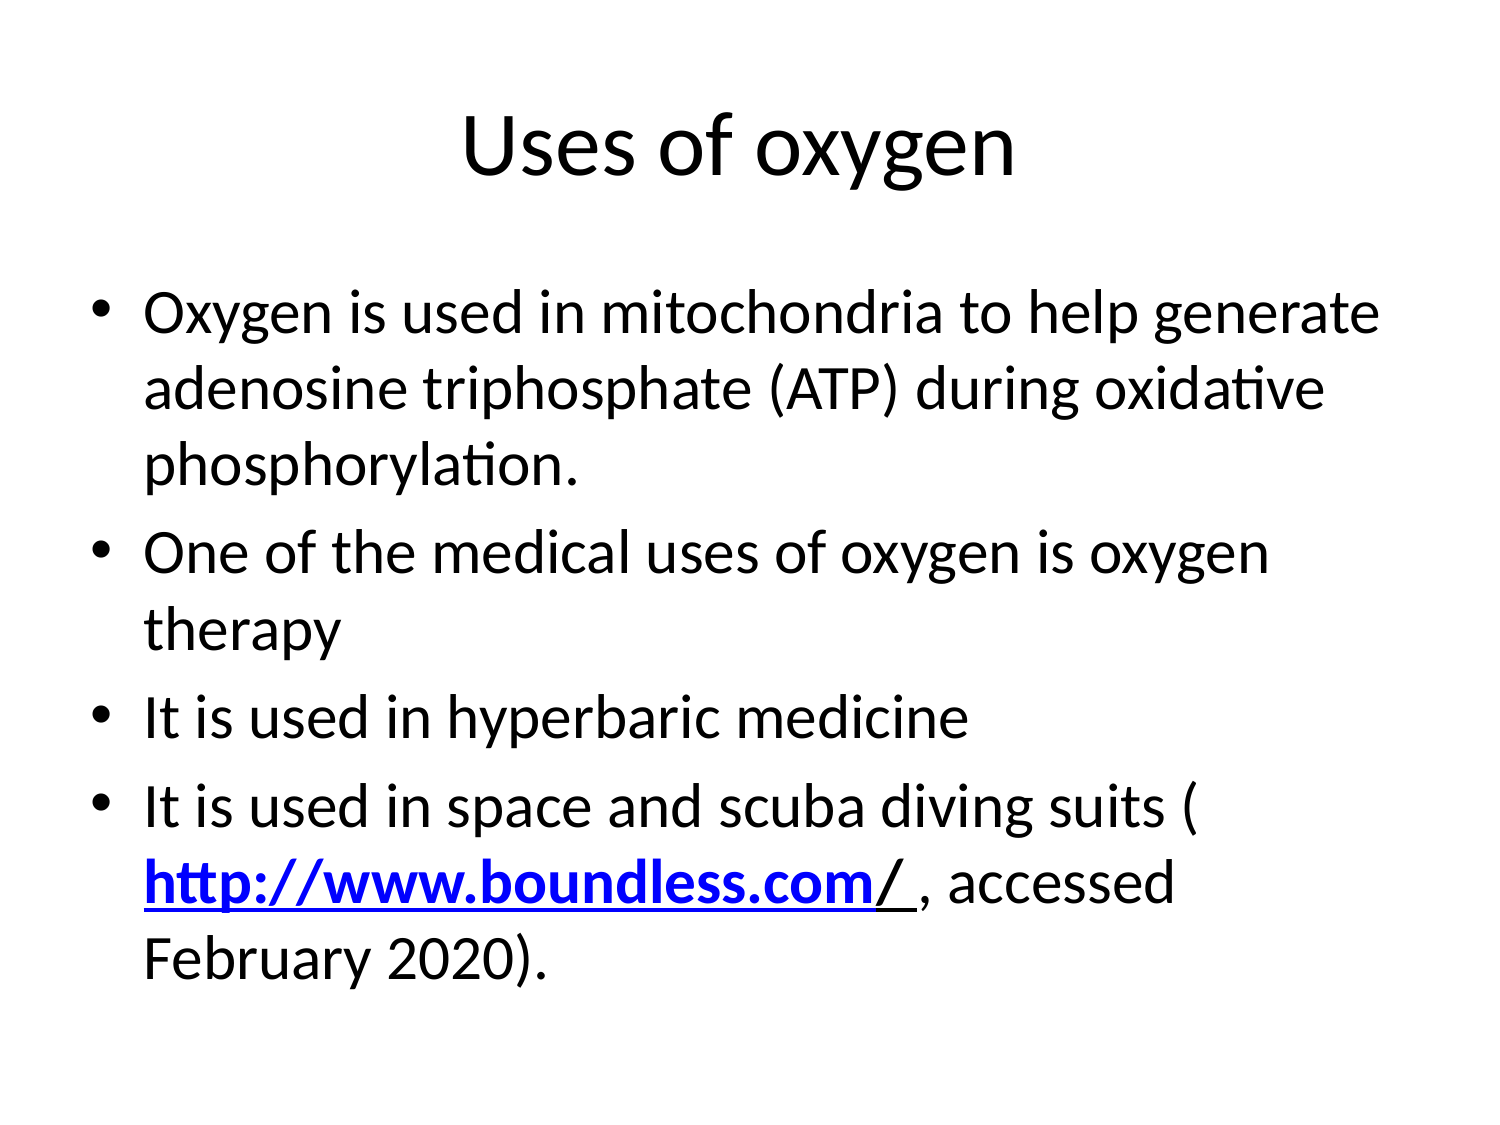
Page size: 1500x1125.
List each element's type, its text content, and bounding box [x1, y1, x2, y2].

list Oxygen is used in mitochondria to help generate adenosine triphosphate (ATP) during oxidative phosphorylation. One of the medical uses of oxygen is oxygen therapy It is used in hyperbaric medicine It is used in space and scuba diving suits (http://www.boundless.com/ , accessed February 2020). [75, 262, 1425, 1005]
title Uses of oxygen [75, 45, 1425, 233]
